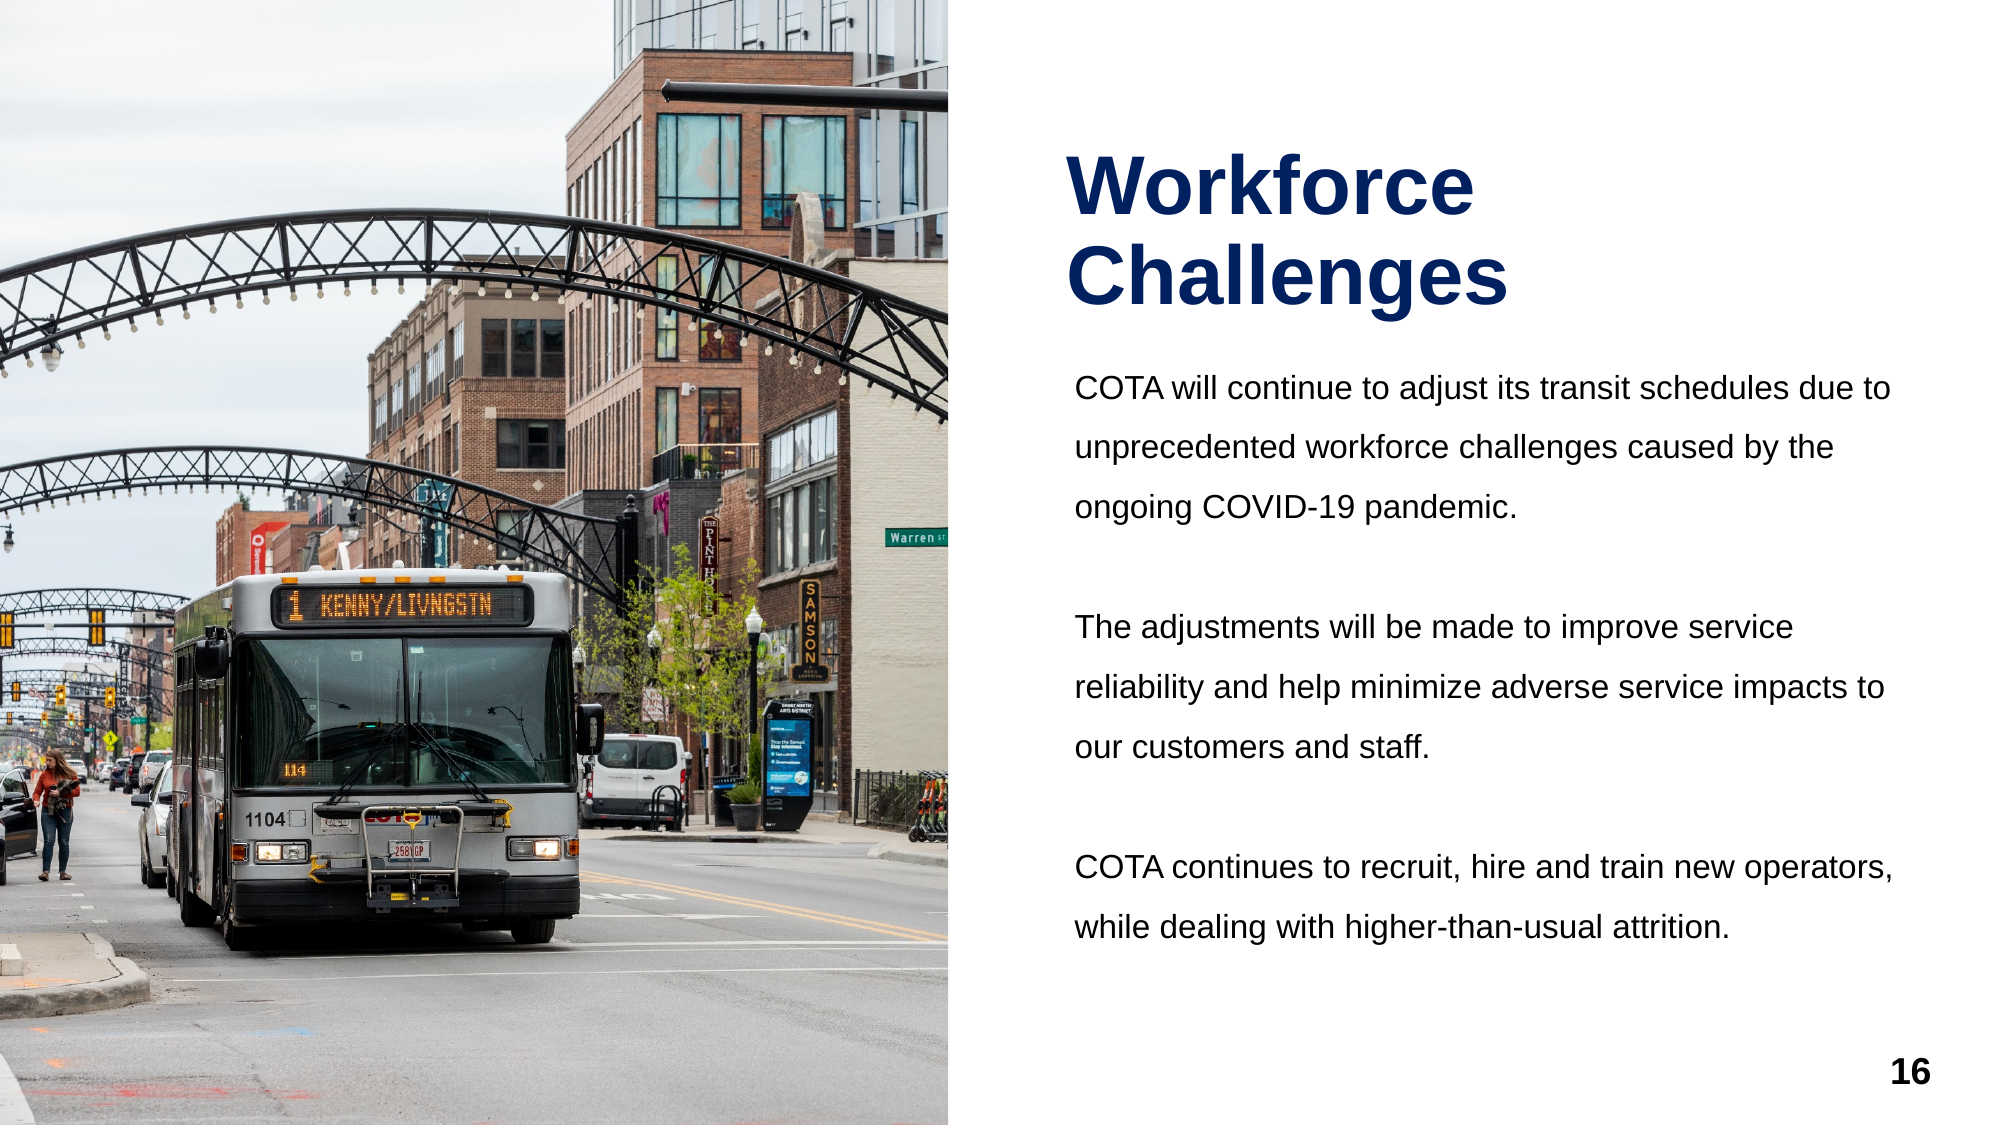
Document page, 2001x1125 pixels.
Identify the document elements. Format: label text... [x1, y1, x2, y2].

text_box COTA will continue to adjust its transit schedules due to unprecedented workforce challenges caused by the ongoing COVID-19 pandemic. The adjustments will be made to improve service reliability and help minimize adverse service impacts to our customers and staff. COTA continues to recruit, hire and train new operators, while dealing with higher-than-usual attrition. [1059, 338, 1930, 952]
text_box Workforce Challenges [1051, 134, 1922, 380]
picture [0, 0, 949, 1125]
